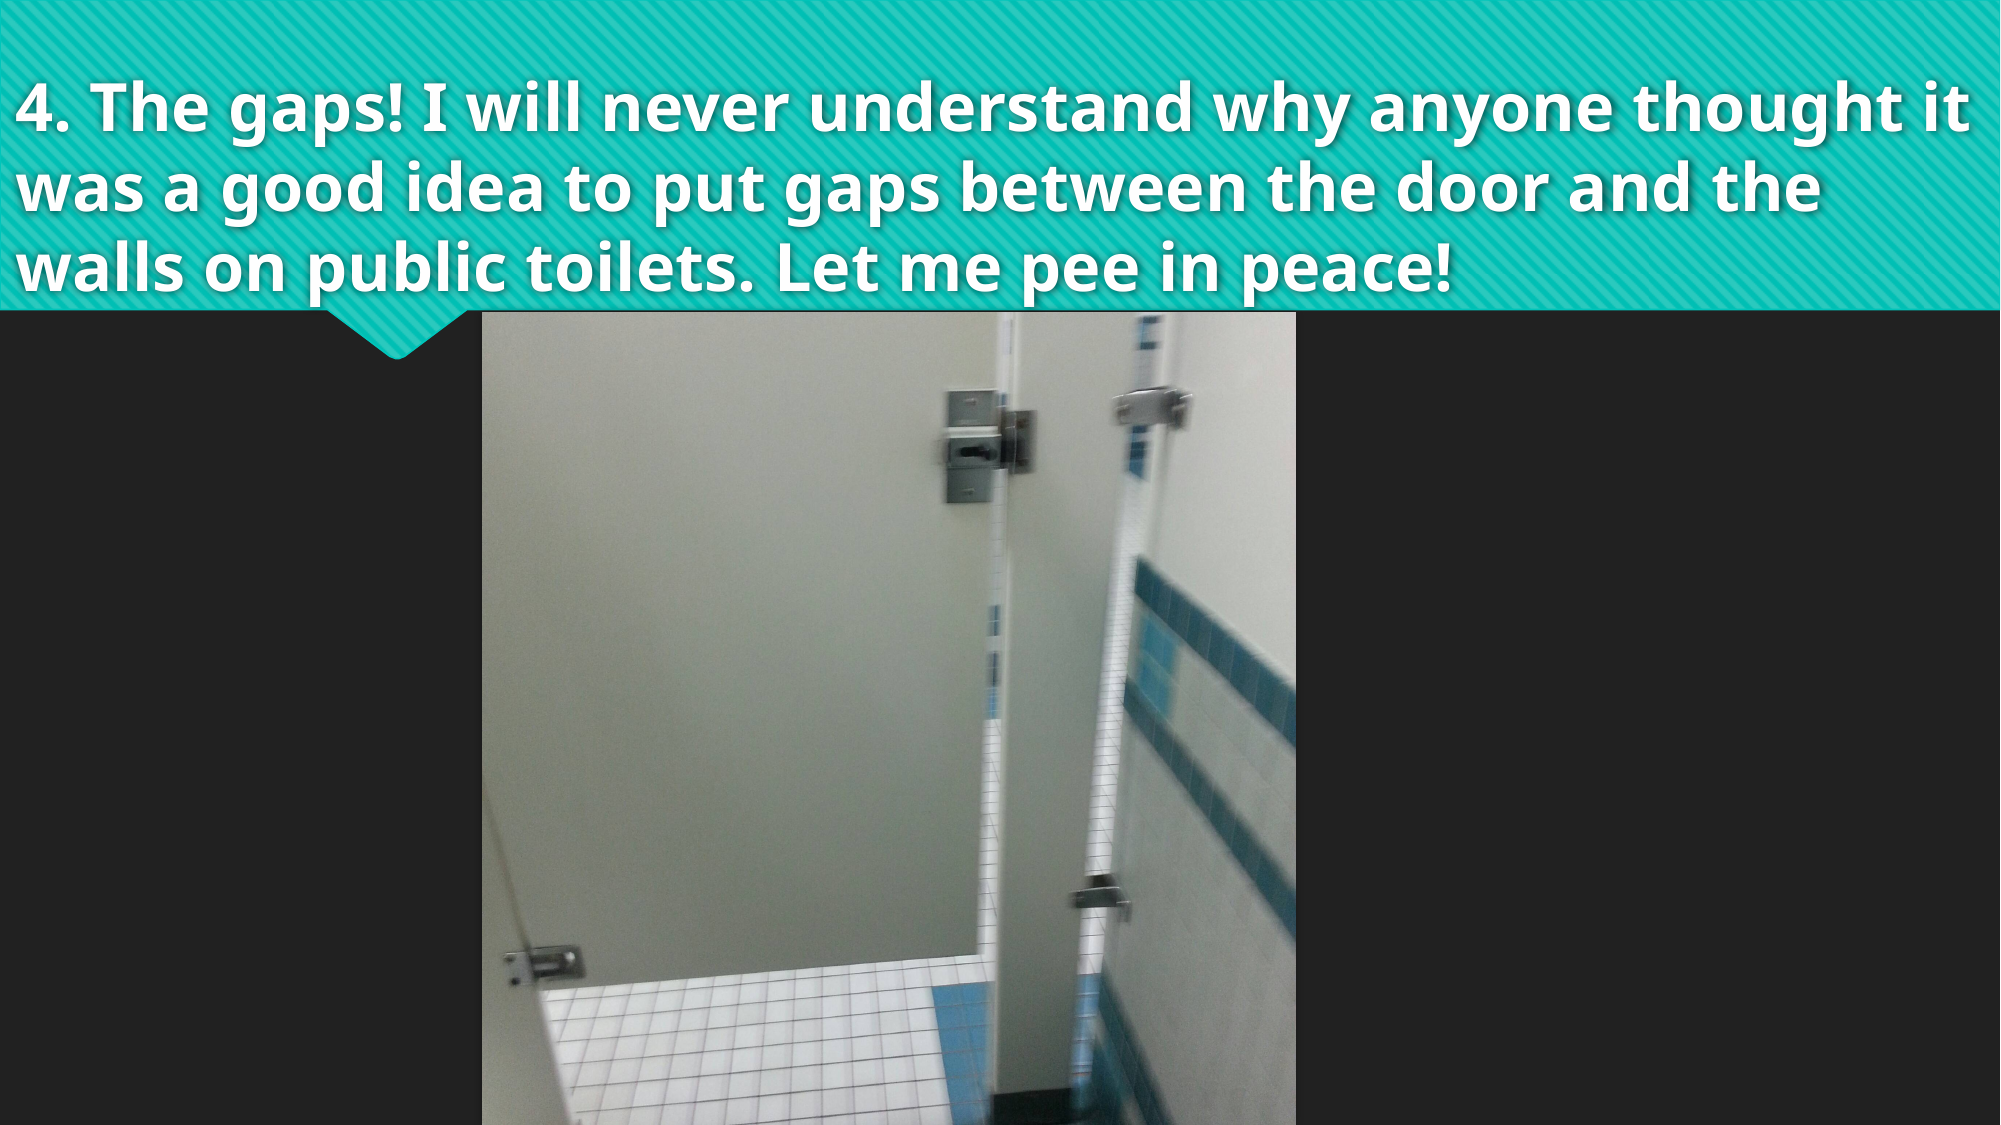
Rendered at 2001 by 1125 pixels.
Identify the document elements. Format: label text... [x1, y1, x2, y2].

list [482, 312, 1296, 1125]
title 4. The gaps! I will never understand why anyone thought it was a good idea to put gaps between the door and the walls on public toilets. Let me pee in peace! [0, 0, 2000, 313]
